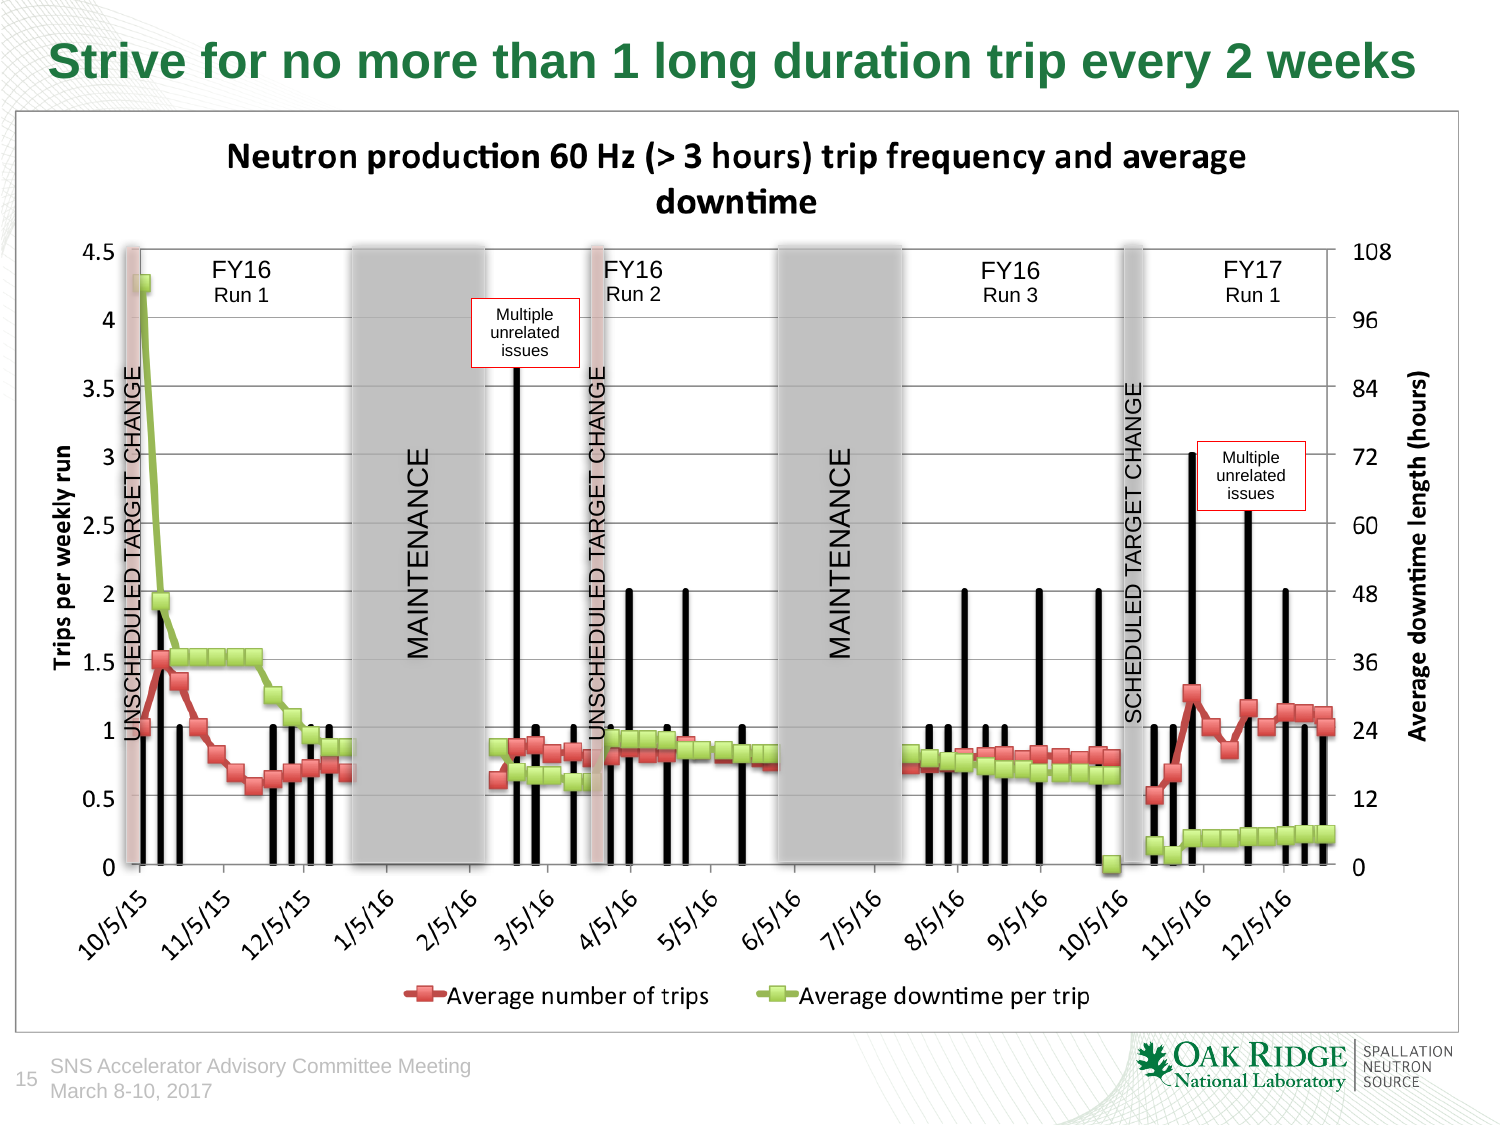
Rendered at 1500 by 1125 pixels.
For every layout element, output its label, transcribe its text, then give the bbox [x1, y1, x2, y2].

picture [14, 0, 1500, 1125]
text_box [126, 245, 1364, 863]
title Strive for no more than 1 long duration trip every 2 weeks [32, 30, 1450, 99]
